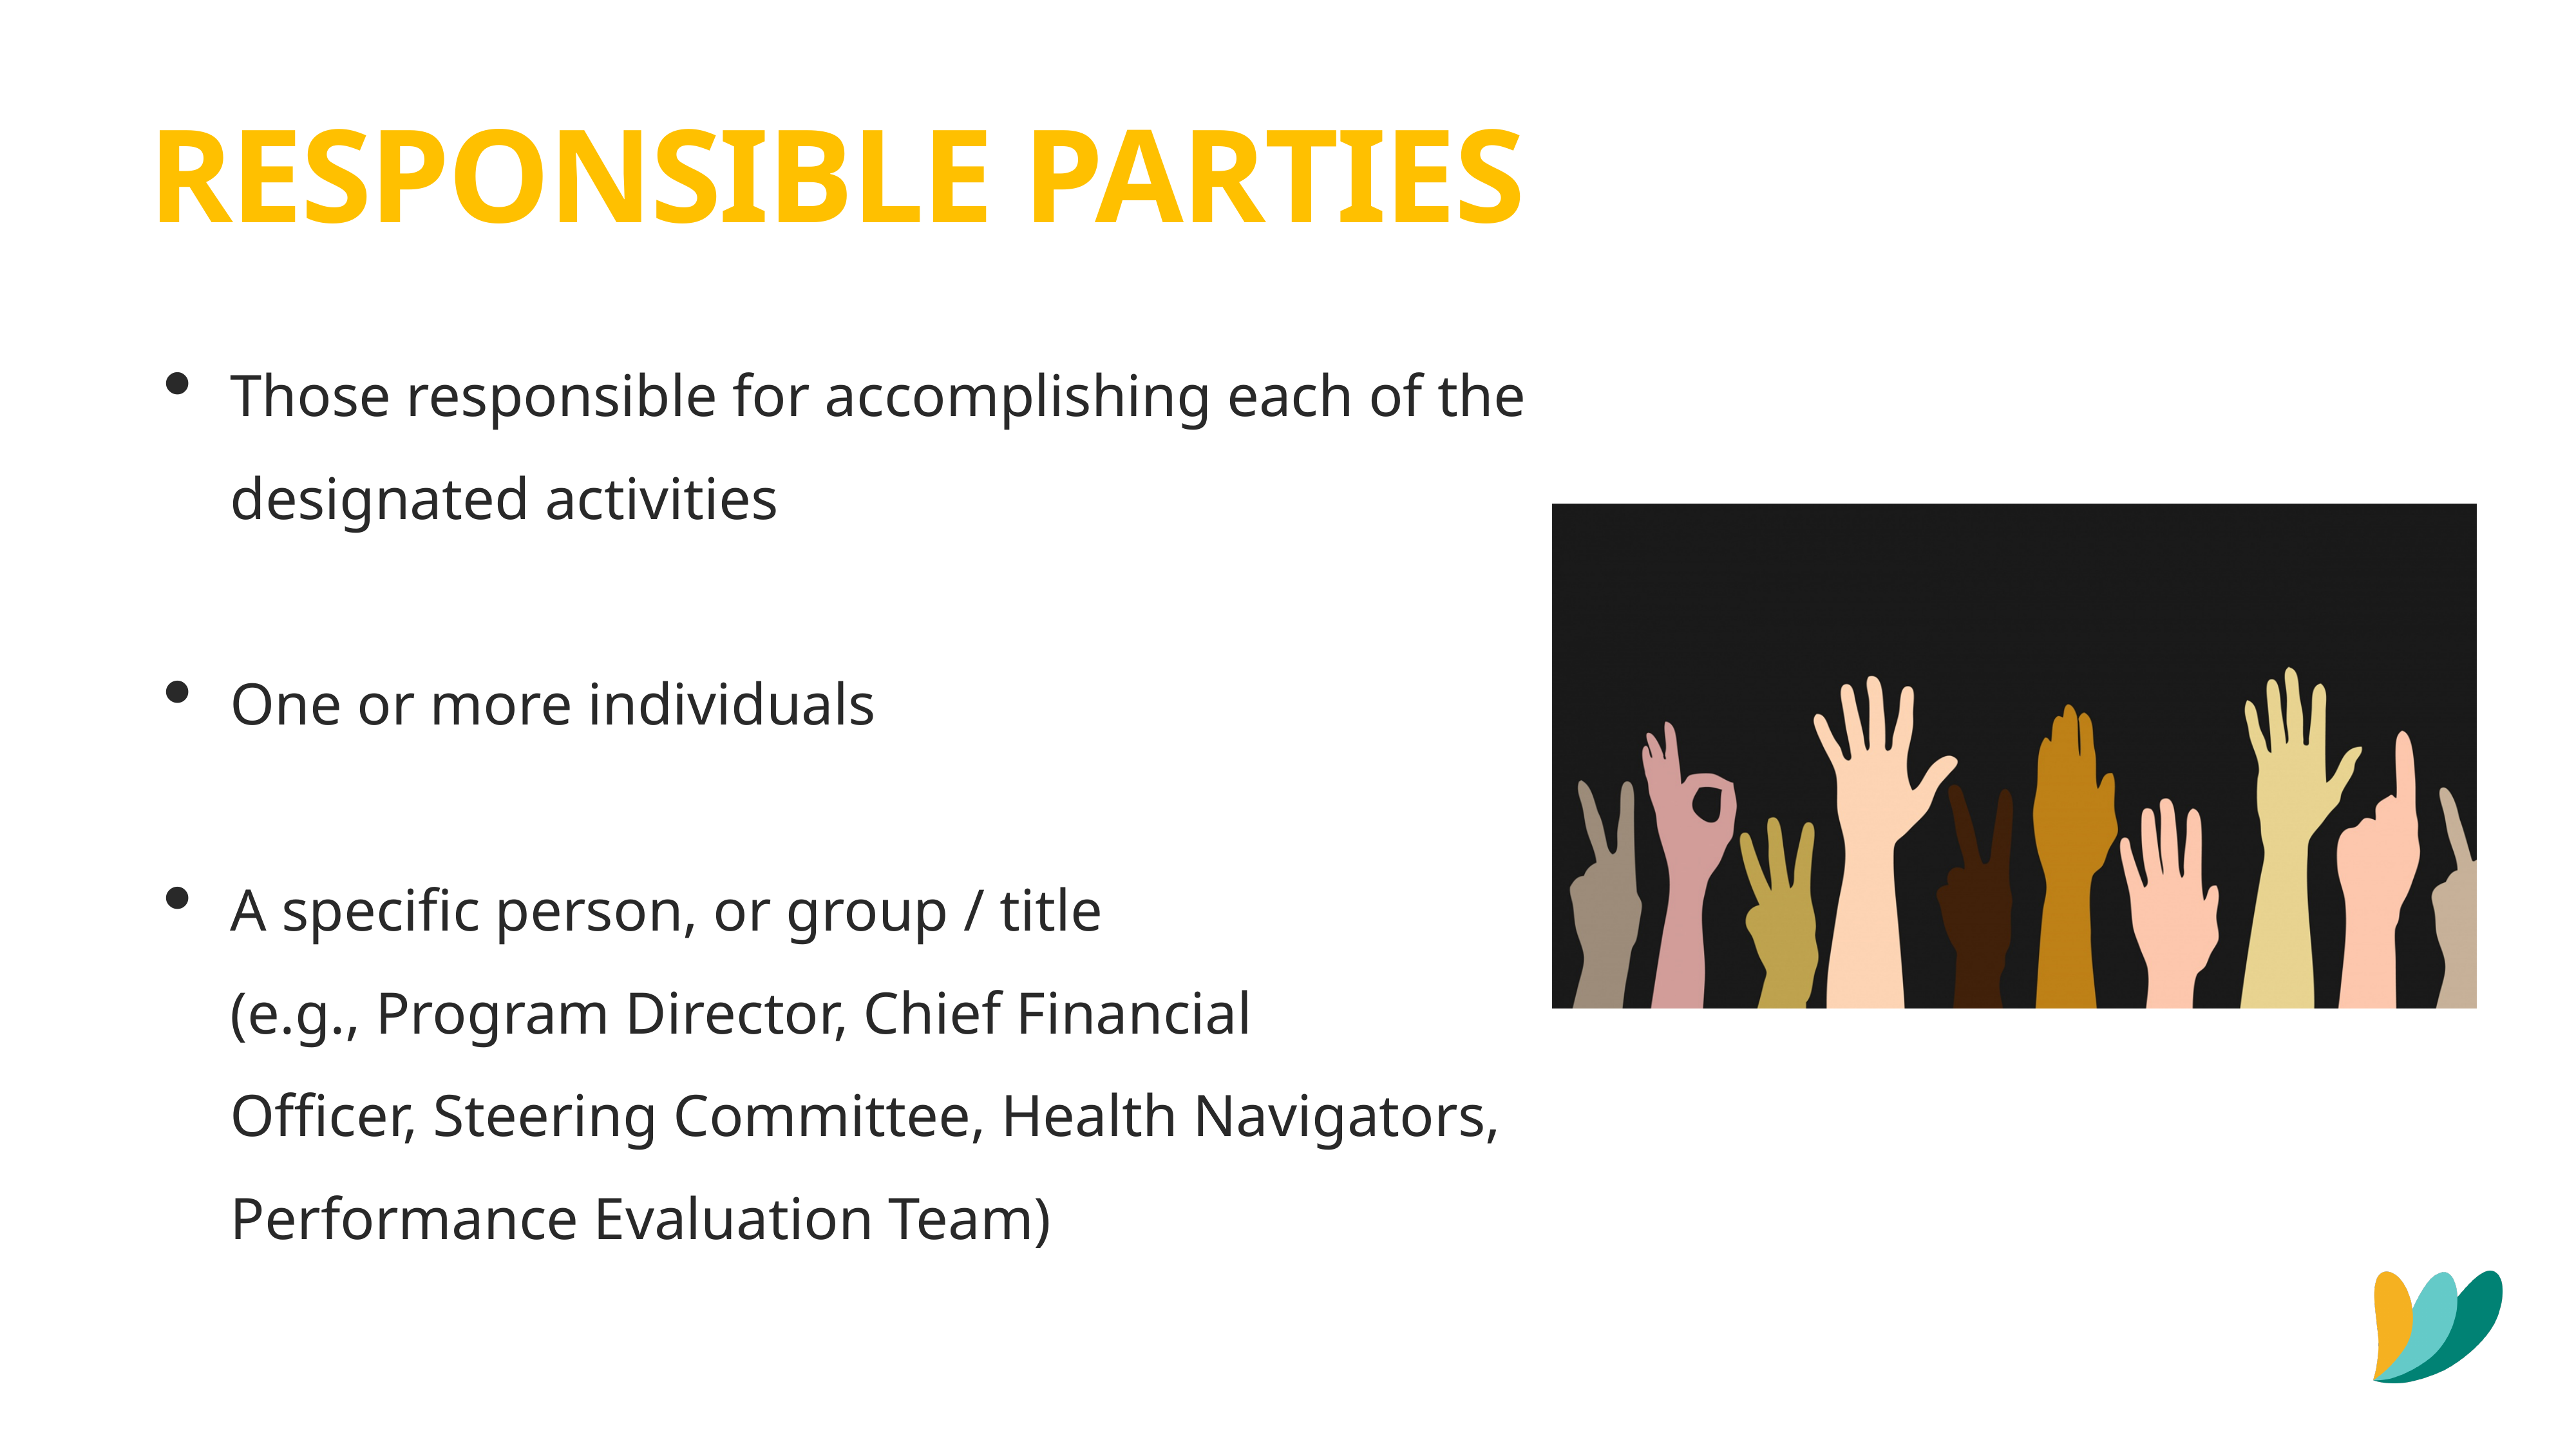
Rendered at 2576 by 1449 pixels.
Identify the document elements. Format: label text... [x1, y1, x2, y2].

list Those responsible for accomplishing each of the designated activities One or more individuals A specific person, or group / title (e.g., Program Director, Chief Financial Officer, Steering Committee, Health Navigators, Performance Evaluation Team) [128, 314, 1553, 1272]
picture [2373, 1271, 2503, 1383]
picture [1552, 504, 2477, 1009]
title RESPONSIBLE PARTIES [128, 64, 2448, 307]
